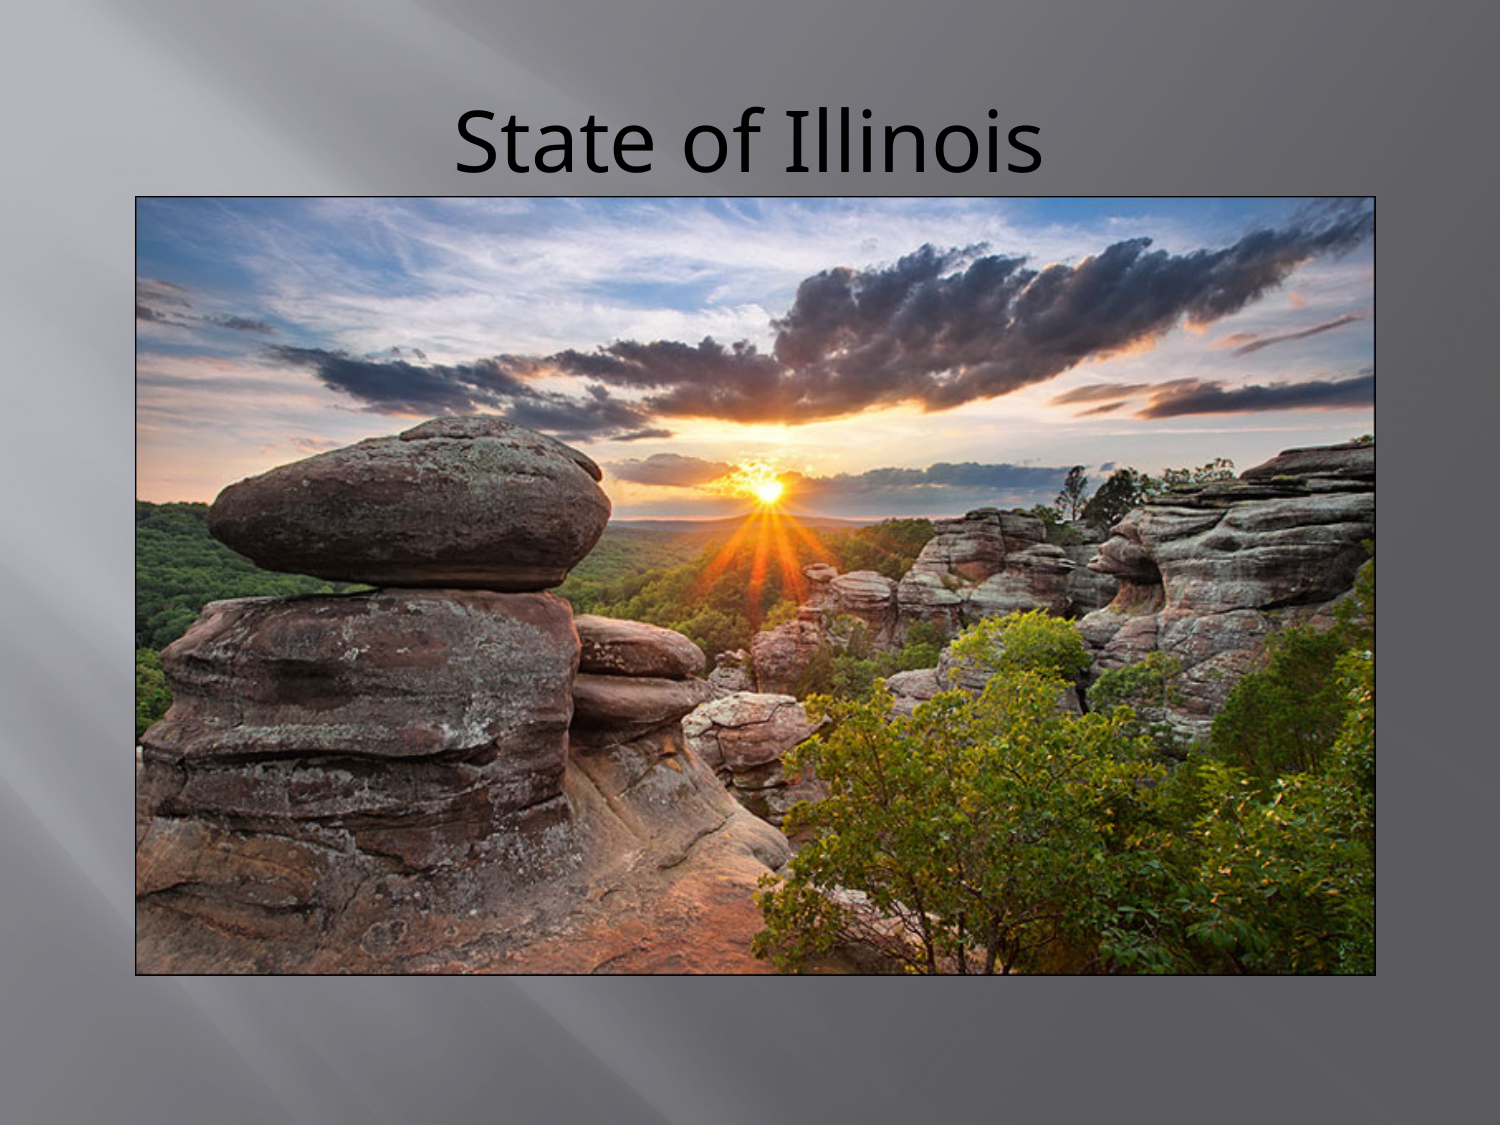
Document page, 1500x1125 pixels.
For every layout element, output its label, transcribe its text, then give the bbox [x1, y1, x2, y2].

title State of Illinois [75, 45, 1425, 233]
picture [135, 196, 1377, 976]
